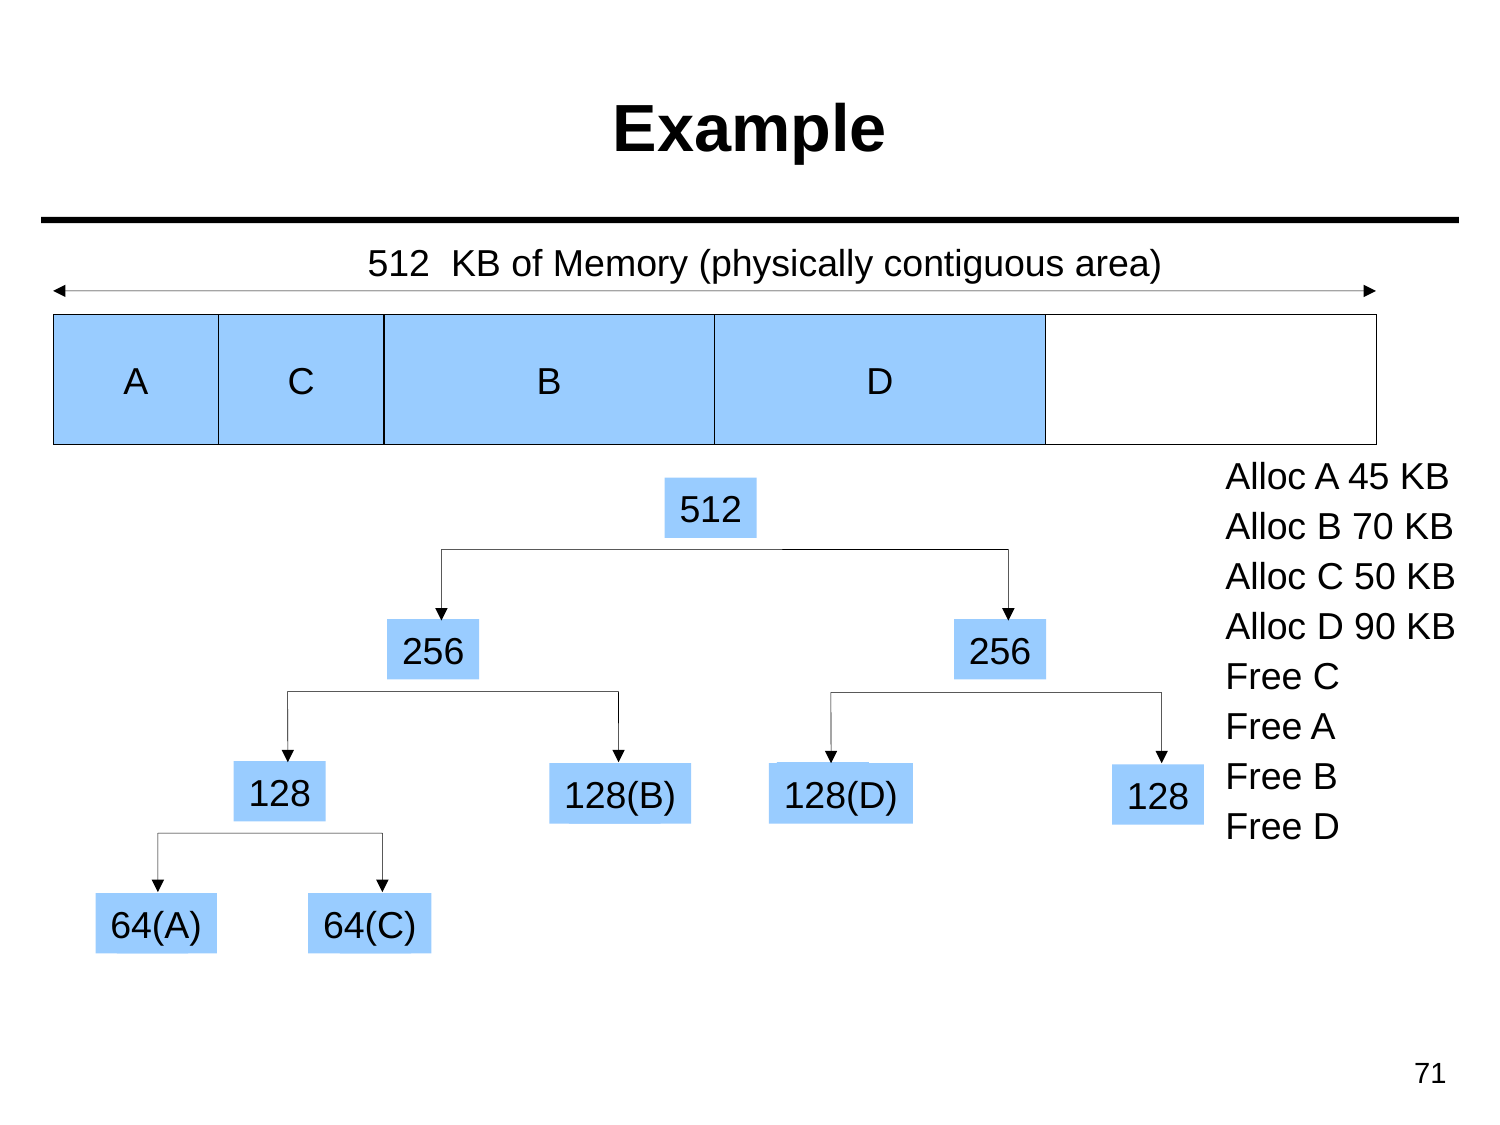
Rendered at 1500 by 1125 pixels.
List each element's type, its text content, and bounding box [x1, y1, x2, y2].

slide_number 71 [1305, 1046, 1462, 1098]
text_box [151, 833, 165, 893]
text_box 512 KB of Memory (physically contiguous area) [352, 231, 1178, 293]
text_box [1178, 284, 1376, 298]
text_box 128 [1112, 764, 1204, 825]
text_box 256 [954, 619, 1047, 680]
text_box 128(B) [549, 763, 692, 824]
text_box 512 [664, 477, 757, 538]
text_box A [53, 314, 218, 445]
text_box [435, 549, 448, 621]
text_box [1155, 692, 1168, 764]
text_box [376, 833, 389, 893]
text_box 64(C) [308, 893, 432, 954]
text_box 128 [233, 761, 326, 822]
text_box B [384, 314, 714, 445]
title Example [53, 31, 1447, 219]
text_box [824, 692, 838, 763]
text_box [53, 284, 352, 298]
text_box [281, 691, 294, 763]
text_box Alloc A 45 KB Alloc B 70 KB Alloc C 50 KB Alloc D 90 KB Free C Free A Free B Free D [1210, 444, 1495, 905]
text_box 128(D) [768, 763, 913, 824]
text_box C [218, 314, 384, 445]
text_box 256 [387, 619, 480, 680]
text_box [612, 691, 625, 763]
text_box 64(A) [95, 893, 217, 954]
text_box [1046, 314, 1376, 445]
text_box D [714, 314, 1046, 445]
text_box [1002, 549, 1015, 621]
